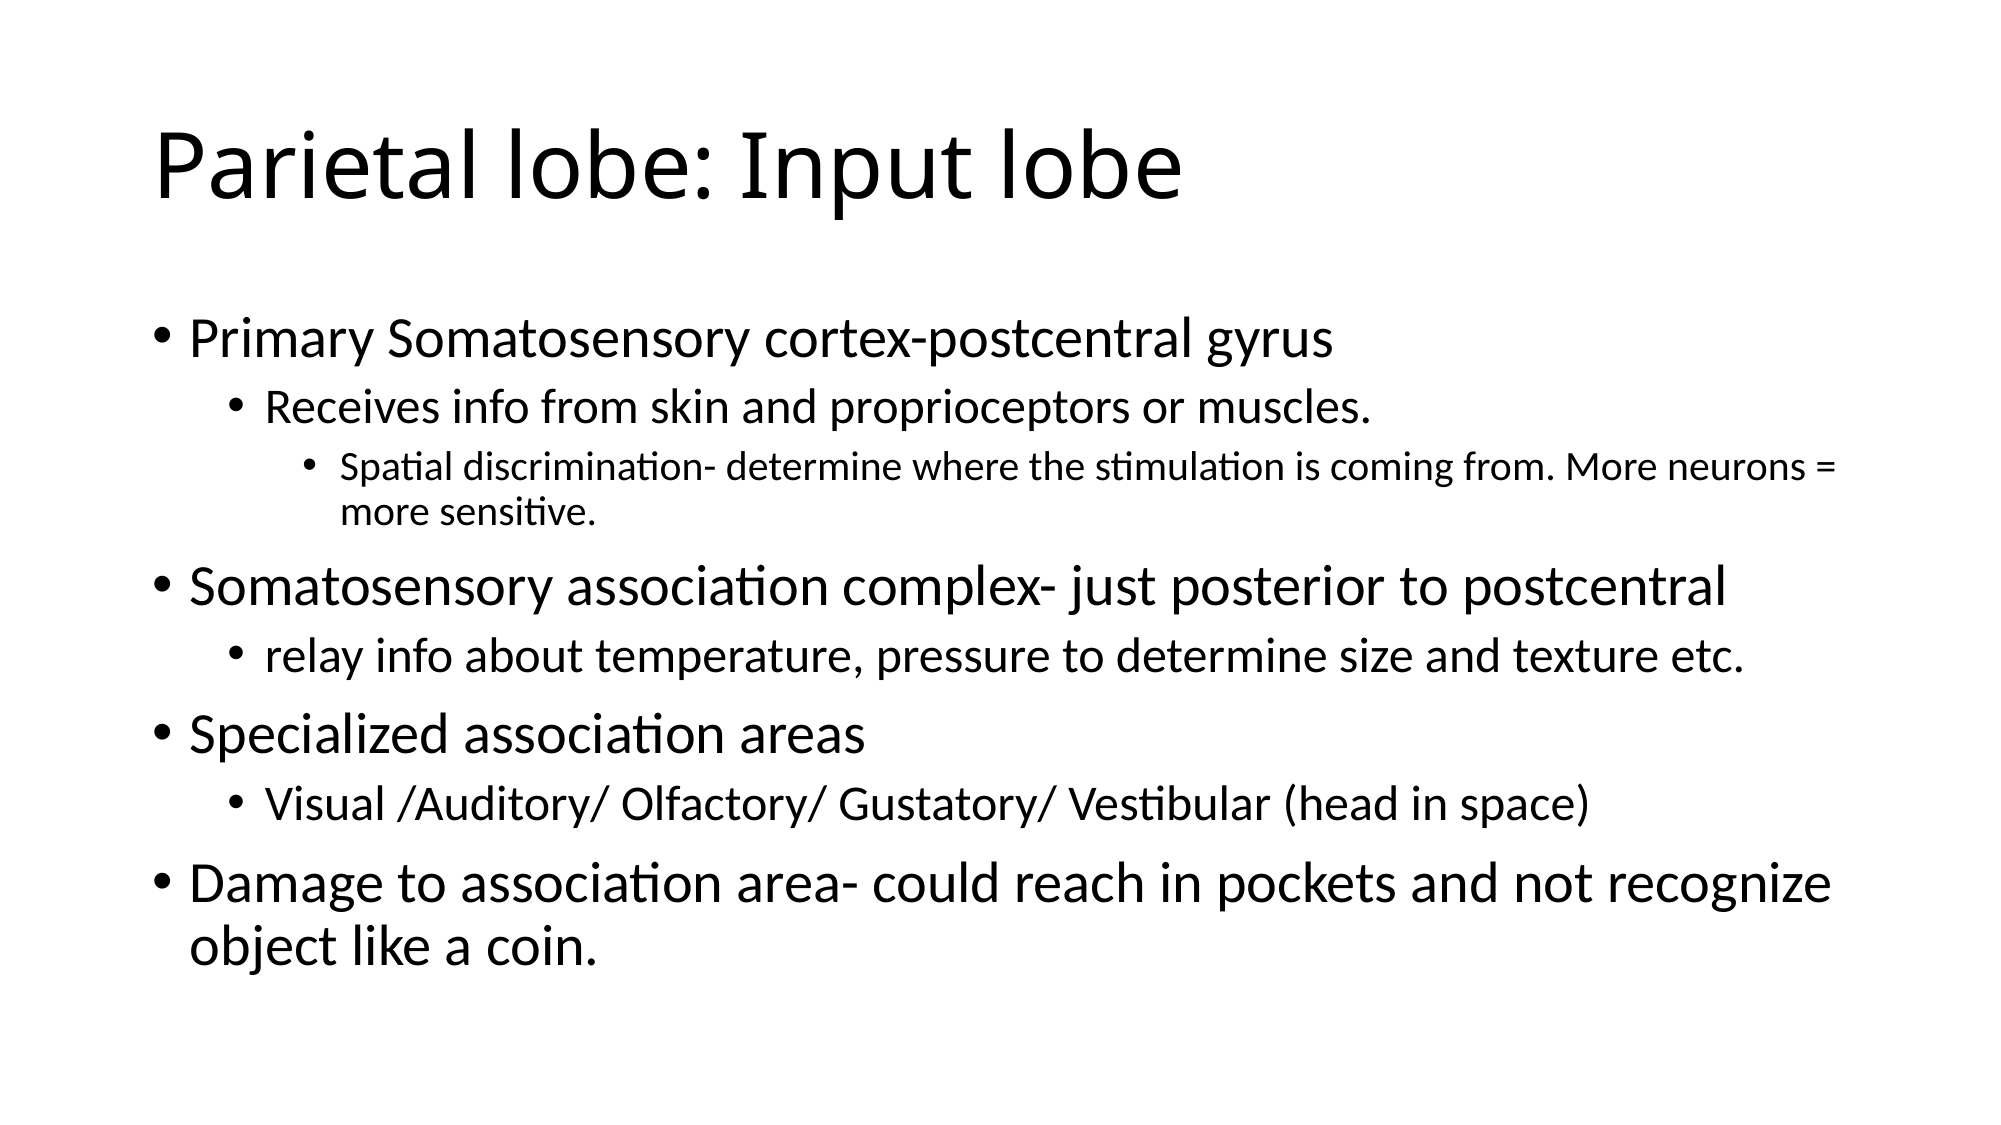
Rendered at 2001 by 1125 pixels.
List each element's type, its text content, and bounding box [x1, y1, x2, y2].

title Parietal lobe: Input lobe [137, 59, 1863, 278]
list Primary Somatosensory cortex-postcentral gyrus Receives info from skin and proprioceptors or muscles. Spatial discrimination- determine where the stimulation is coming from. More neurons = more sensitive. Somatosensory association complex- just posterior to postcentral relay info about temperature, pressure to determine size and texture etc. Specialized association areas Visual /Auditory/ Olfactory/ Gustatory/ Vestibular (head in space) Damage to association area- could reach in pockets and not recognize object like a coin. [137, 299, 1863, 1014]
